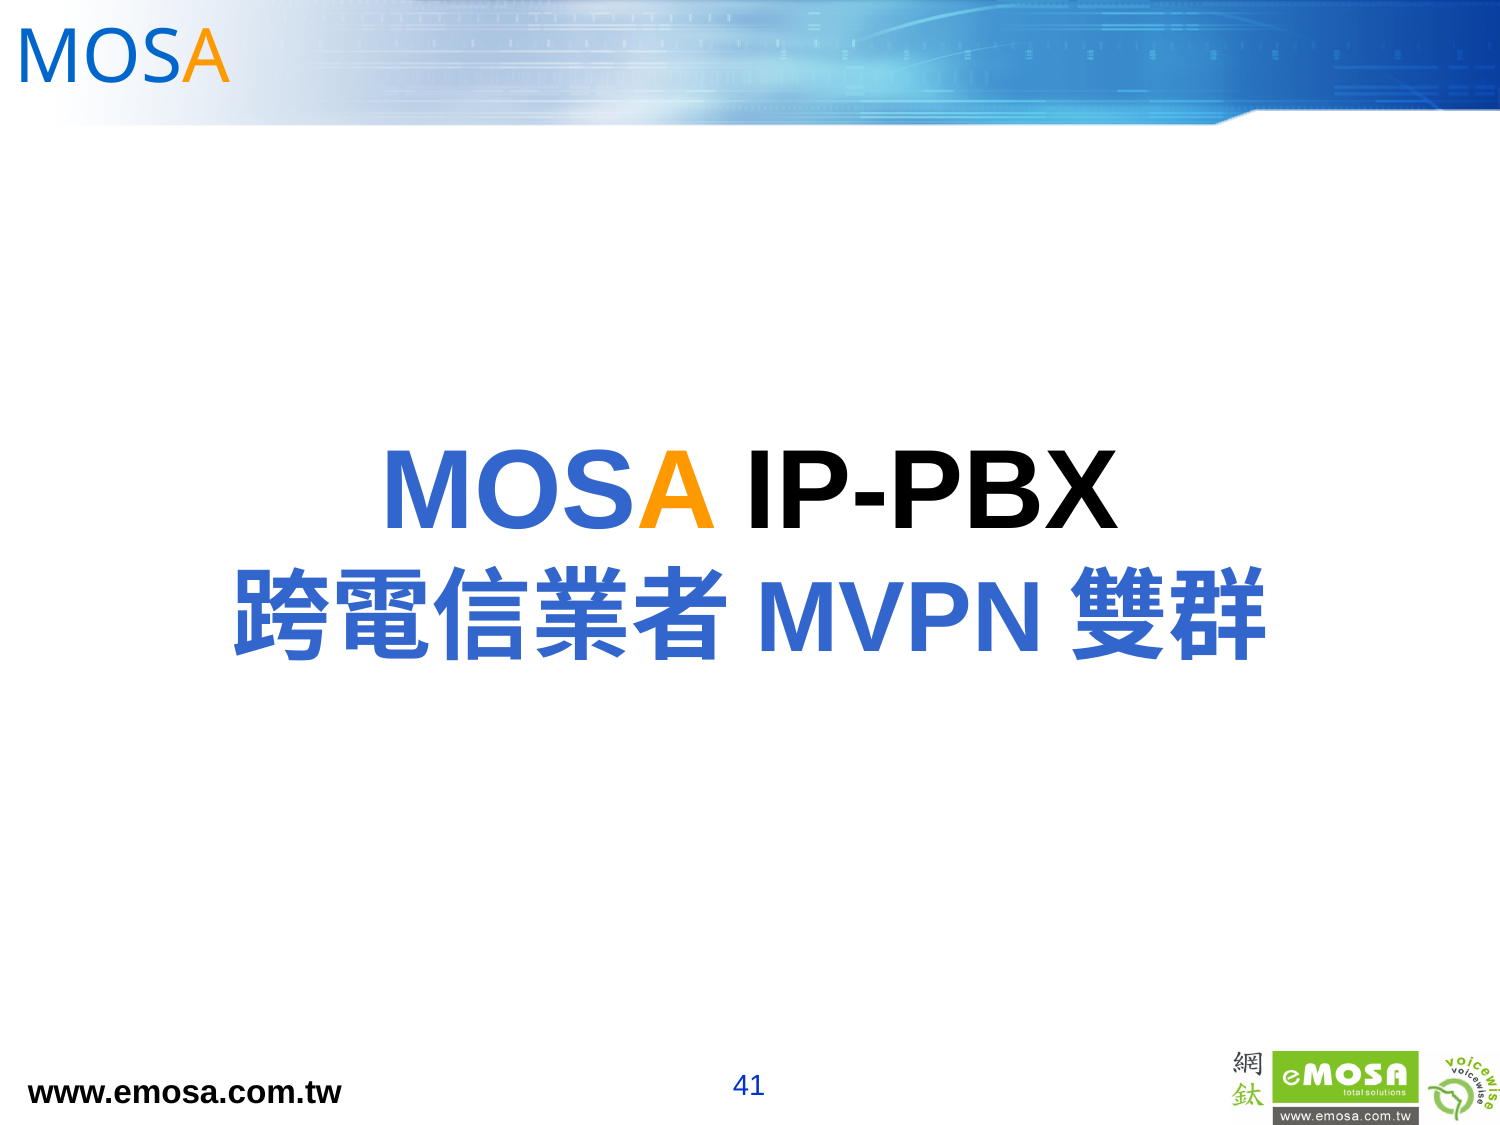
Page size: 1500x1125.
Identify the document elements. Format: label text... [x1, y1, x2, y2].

picture [1230, 1051, 1500, 1125]
picture [0, 0, 1500, 126]
text_box MOSA IP-PBX 跨電信業者MVPN雙群 [112, 408, 1388, 679]
